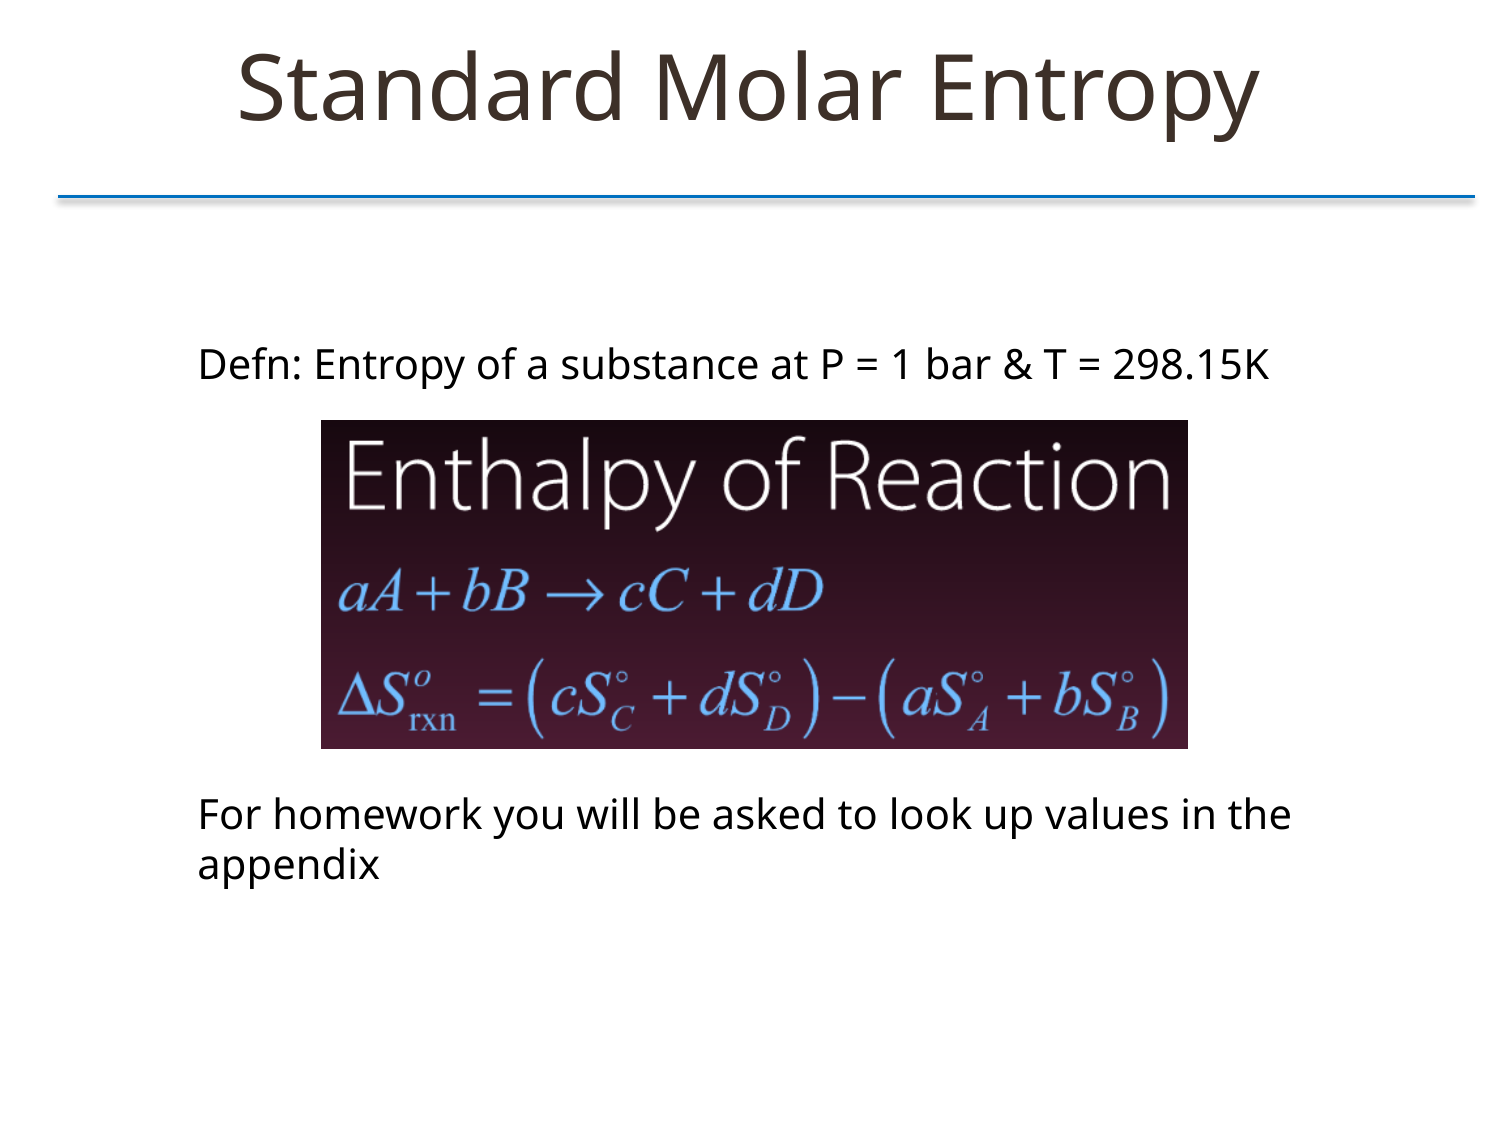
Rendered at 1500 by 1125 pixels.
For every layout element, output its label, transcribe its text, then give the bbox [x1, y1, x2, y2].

picture [321, 419, 1188, 749]
text_box Defn: Entropy of a substance at P = 1 bar & T = 298.15K For homework you will be asked to look up values in the appendix [182, 330, 1319, 896]
text_box Standard Molar Entropy [0, 12, 1498, 176]
